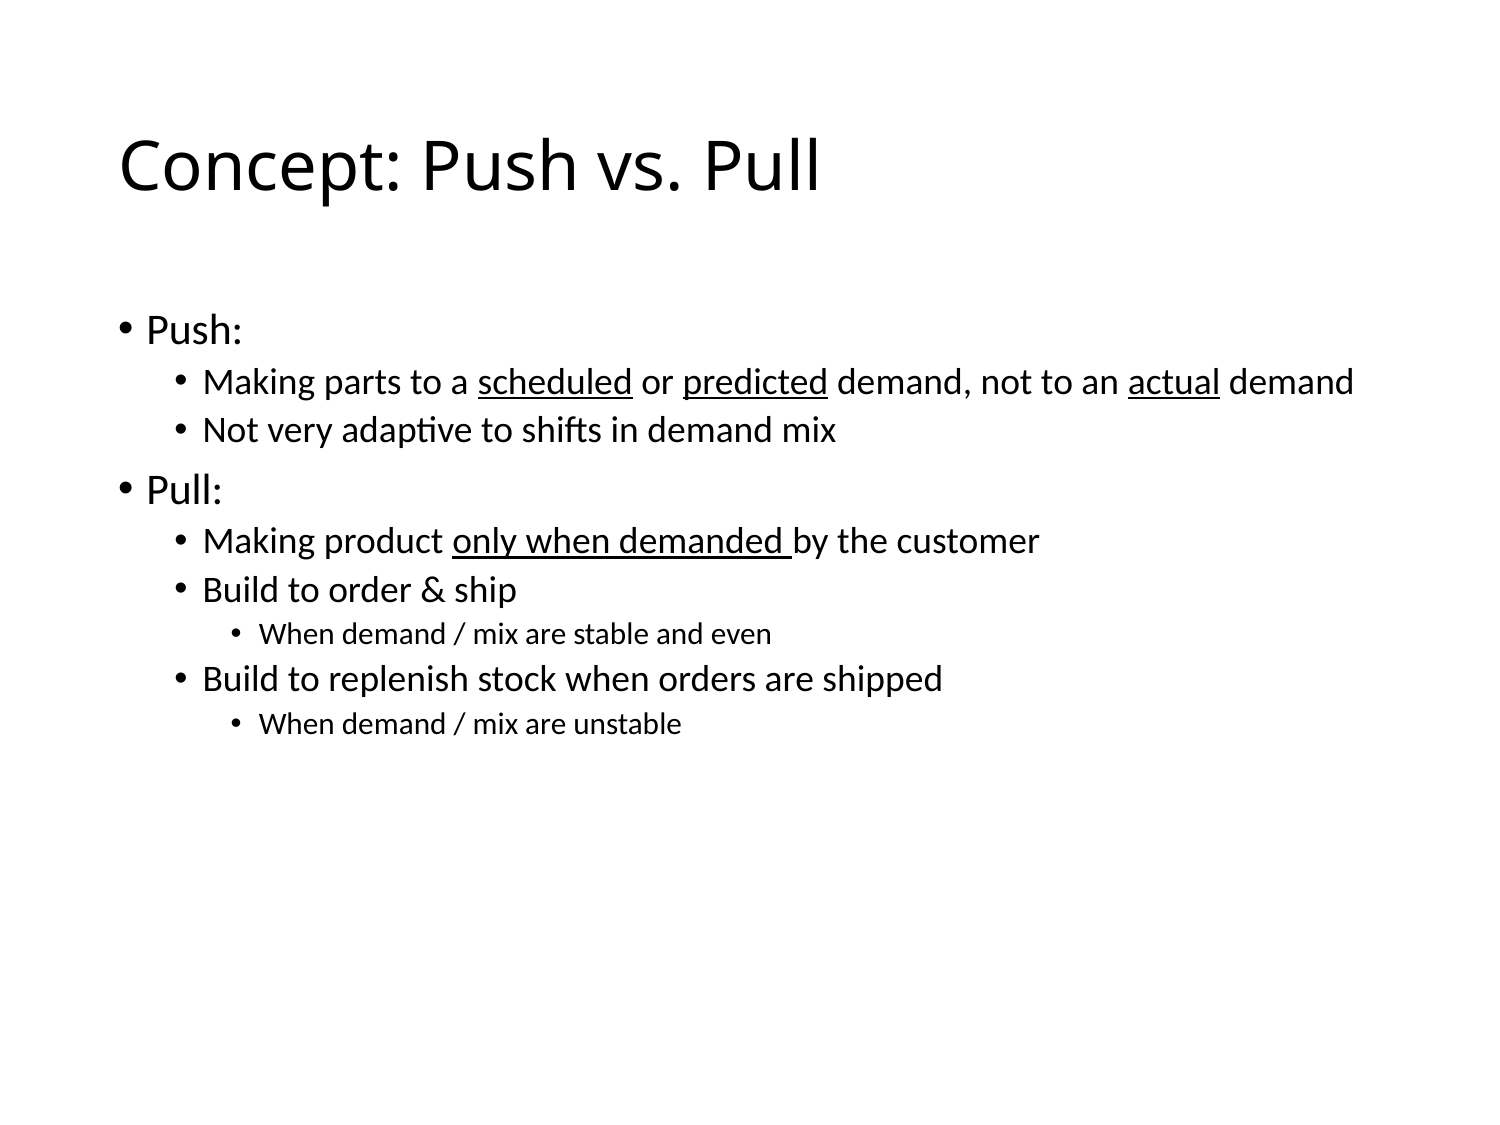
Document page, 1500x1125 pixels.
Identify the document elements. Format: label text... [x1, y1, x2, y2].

list Push: Making parts to a scheduled or predicted demand, not to an actual demand Not very adaptive to shifts in demand mix Pull: Making product only when demanded by the customer Build to order & ship When demand / mix are stable and even Build to replenish stock when orders are shipped When demand / mix are unstable [103, 299, 1397, 1014]
title Concept: Push vs. Pull [103, 59, 1397, 278]
